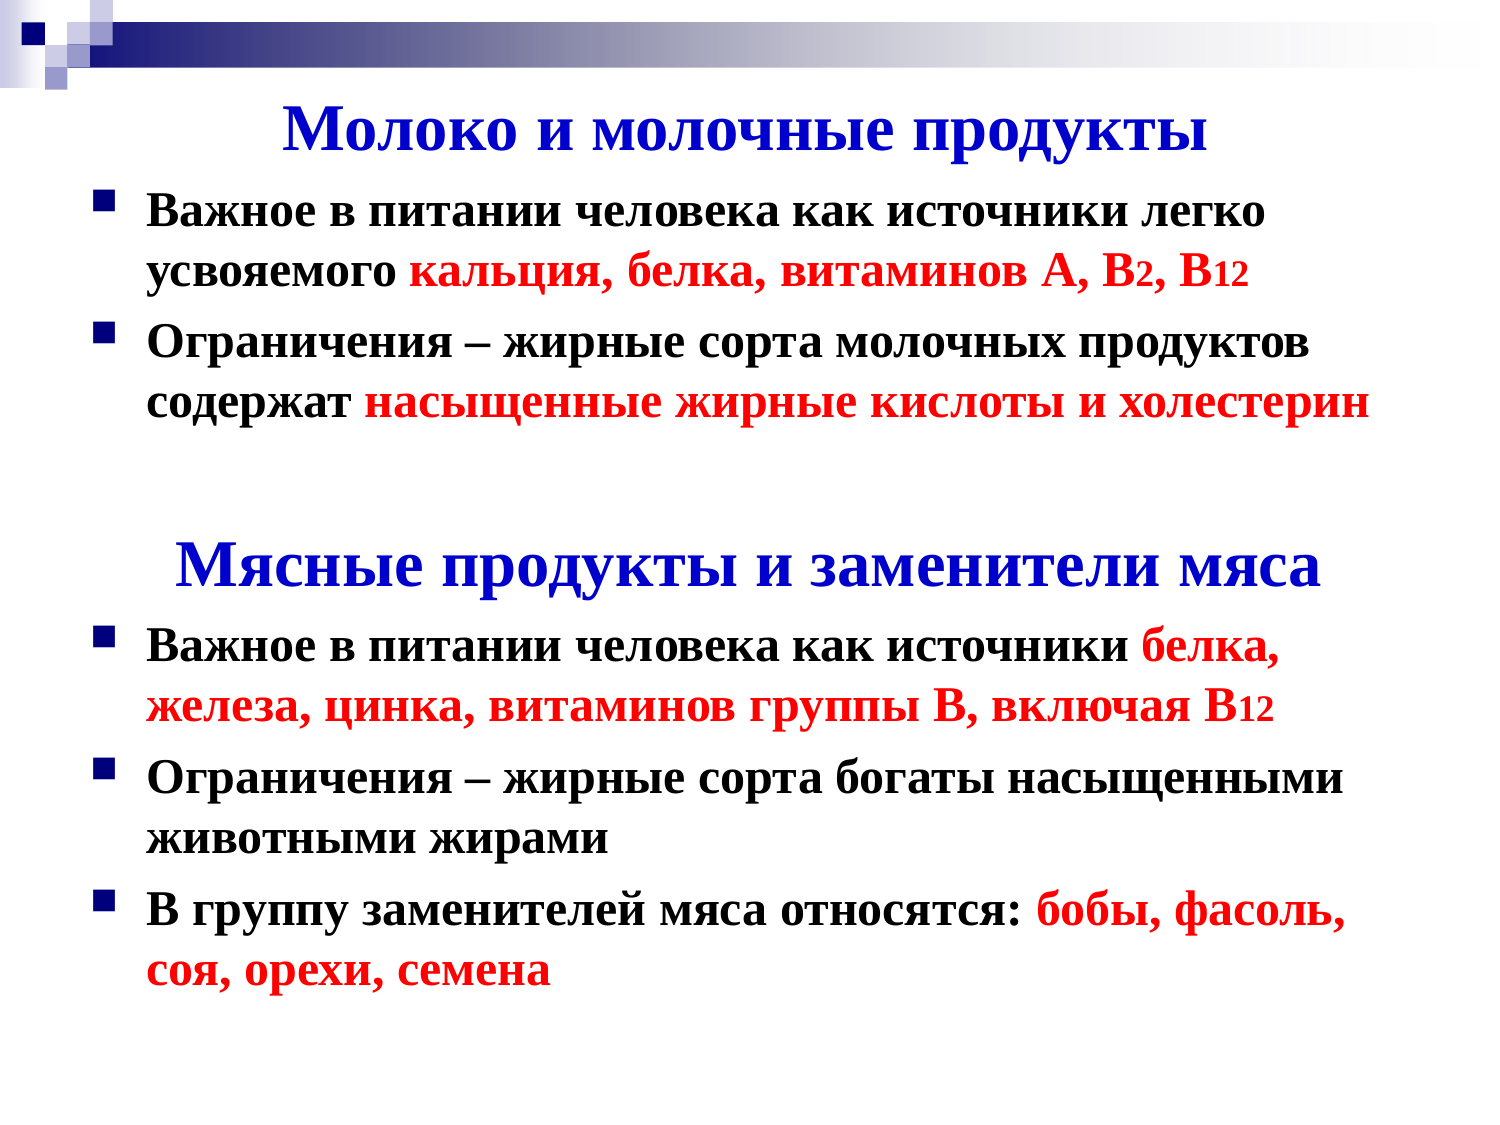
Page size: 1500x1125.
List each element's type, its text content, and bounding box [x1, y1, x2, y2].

text_box Важное в питании человека как источники легко усвояемого кальция, белка, витаминов А, В2, В12 Ограничения – жирные сорта молочных продуктов содержат насыщенные жирные кислоты и холестерин Мясные продукты и заменители мяса Важное в питании человека как источники белка, железа, цинка, витаминов группы В, включая В12 Ограничения – жирные сорта богаты насыщенными животными жирами В группу заменителей мяса относятся: бобы, фасоль, соя, орехи, семена [87, 173, 1380, 996]
picture [90, 22, 1500, 68]
title Молоко и молочные продукты [280, 81, 1219, 173]
picture [0, 0, 47, 88]
